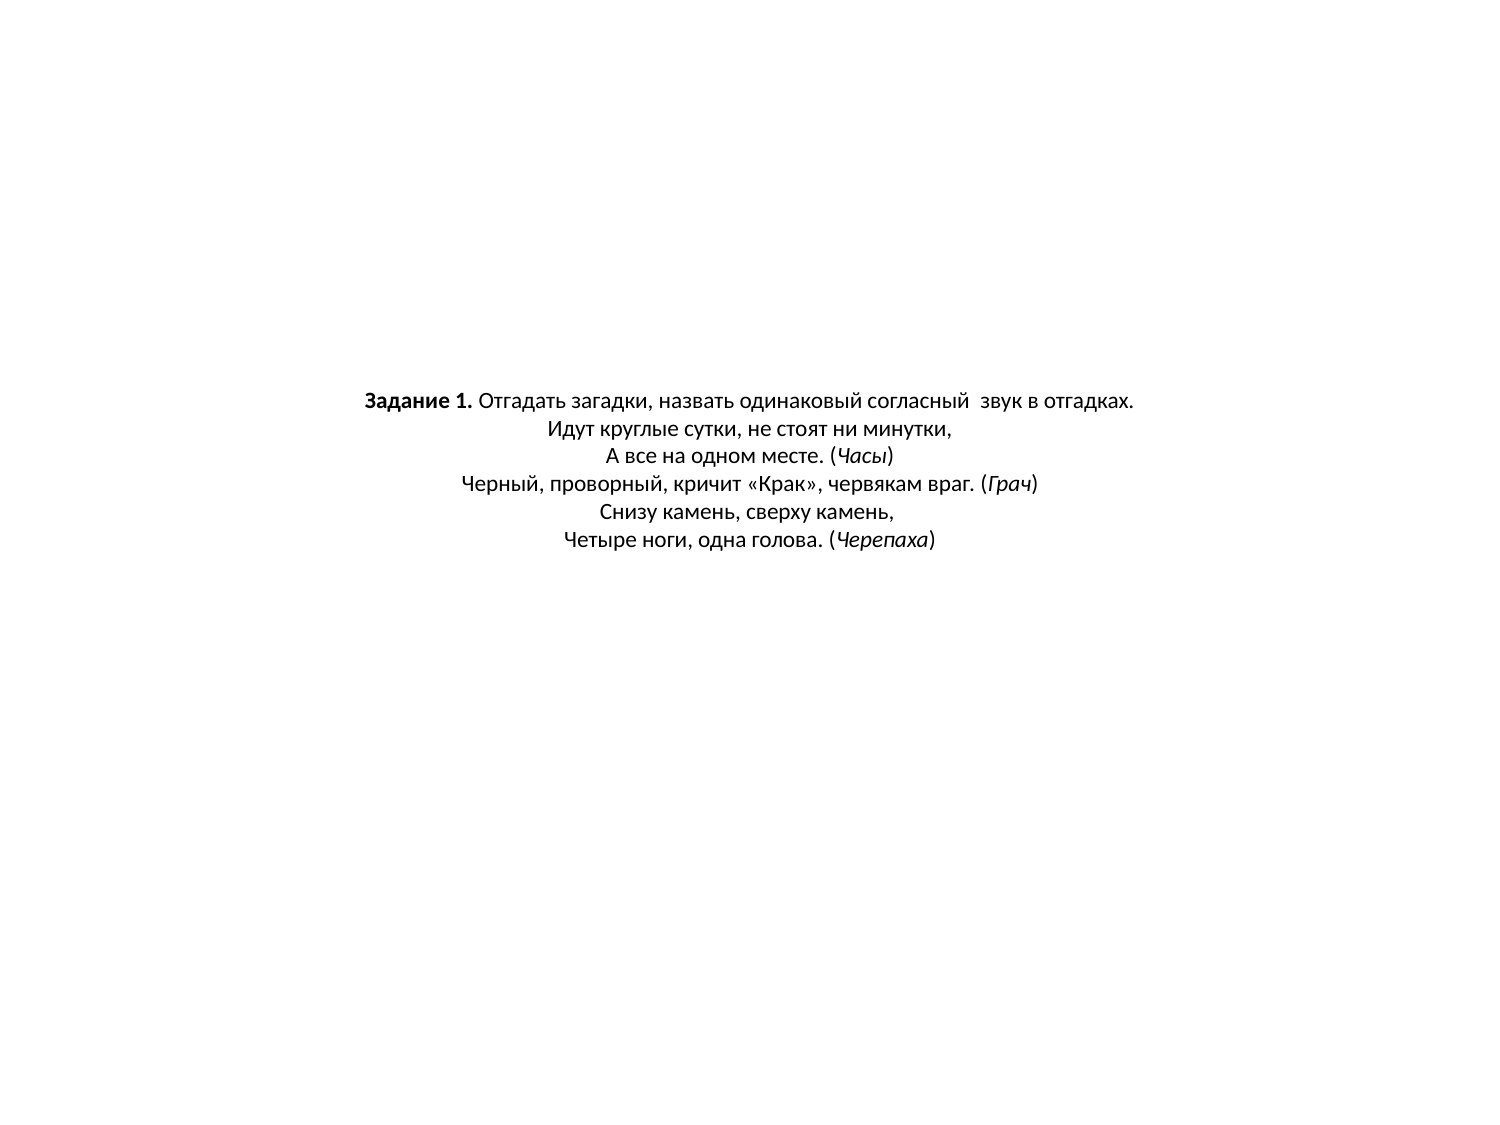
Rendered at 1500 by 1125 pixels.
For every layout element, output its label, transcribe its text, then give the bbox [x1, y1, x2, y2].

title Задание 1. Отгадать загадки, назвать одинаковый согласный звук в отгадках. Идут круглые сутки, не стоят ни минутки, А все на одном месте. (Часы) Черный, проворный, кричит «Крак», червякам враг. (Грач) Снизу камень, сверху камень, Четыре ноги, одна голова. (Черепаха) [112, 349, 1388, 591]
